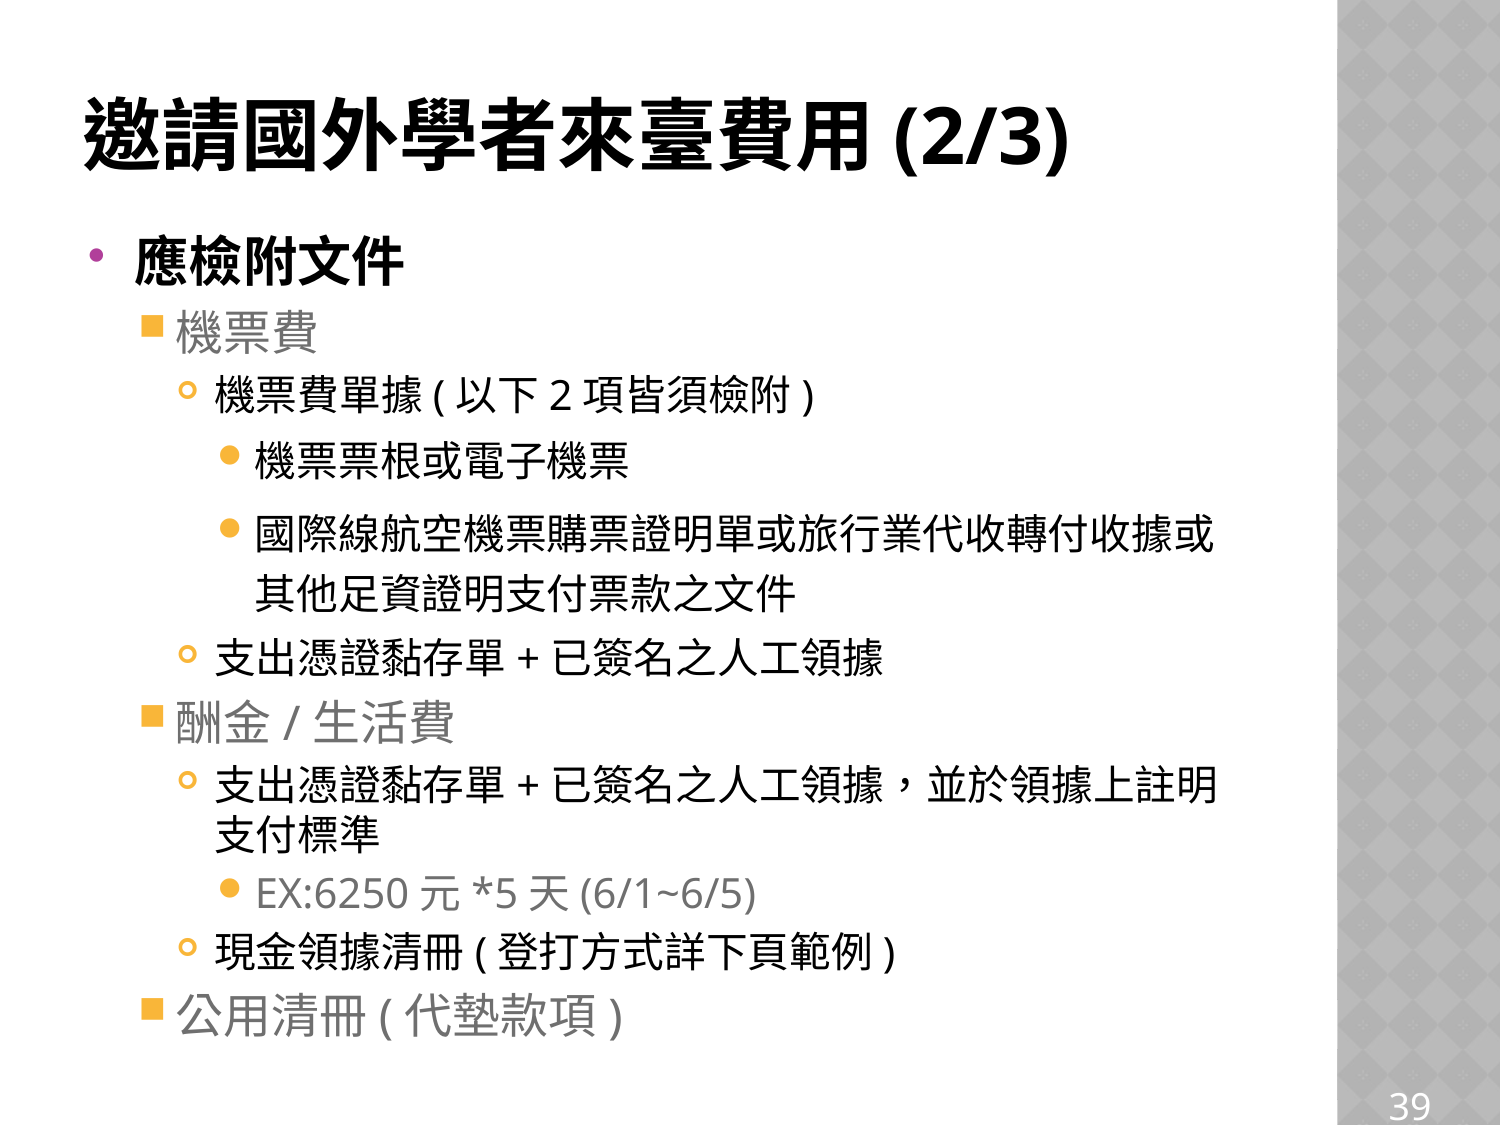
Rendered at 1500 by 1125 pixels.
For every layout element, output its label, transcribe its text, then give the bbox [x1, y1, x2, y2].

title 邀請國外學者來臺費用(2/3) [75, 42, 1263, 181]
list 應檢附文件 機票費 機票費單據(以下2項皆須檢附) 機票票根或電子機票 國際線航空機票購票證明單或旅行業代收轉付收據或其他足資證明支付票款之文件 支出憑證黏存單+已簽名之人工領據 酬金/生活費 支出憑證黏存單+已簽名之人工領據，並於領據上註明支付標準 EX:6250元*5天(6/1~6/5) 現金領據清冊(登打方式詳下頁範例) 公用清冊(代墊款項) [75, 219, 1263, 1059]
slide_number 39 [1374, 1075, 1471, 1113]
